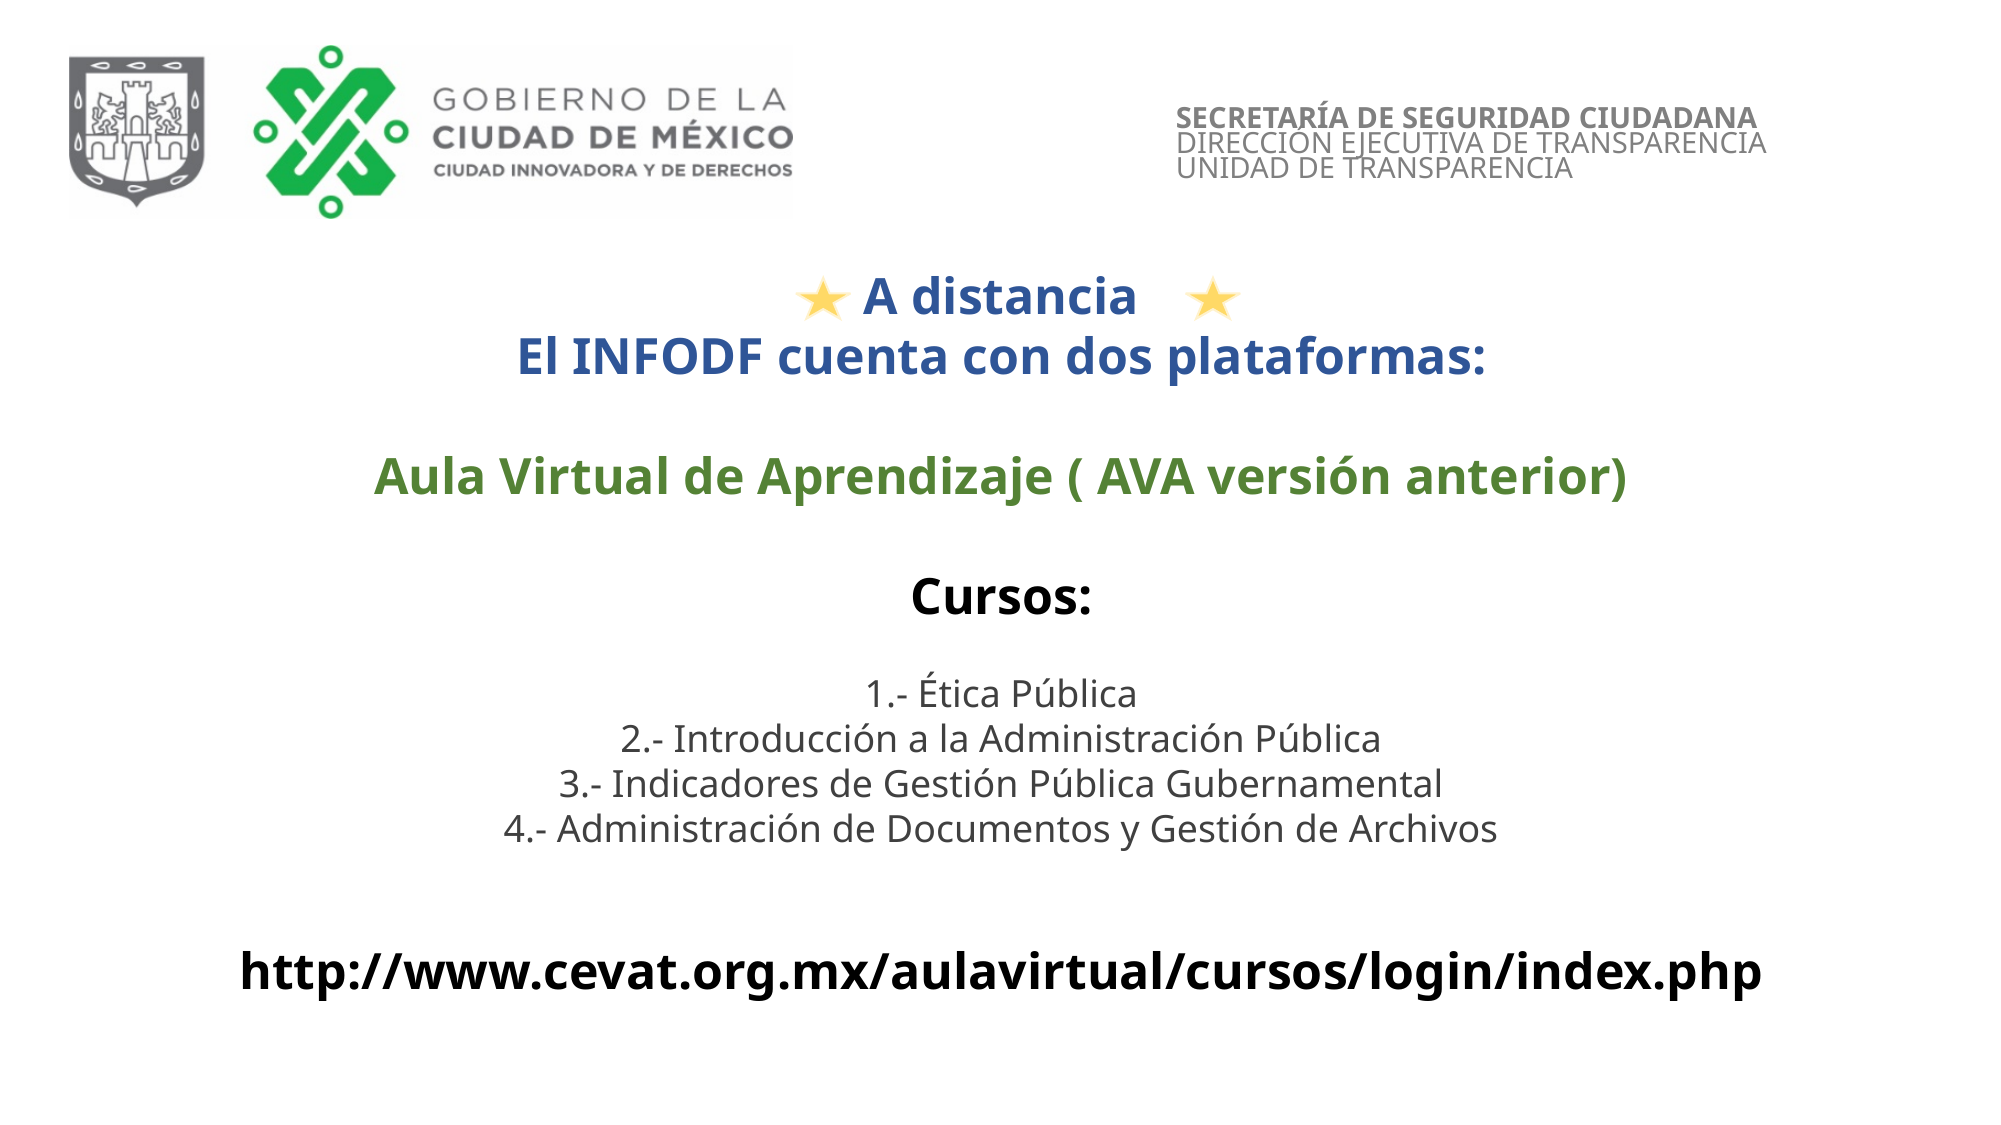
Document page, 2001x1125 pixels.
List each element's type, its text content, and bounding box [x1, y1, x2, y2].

picture [69, 45, 793, 220]
text_box [1185, 275, 1241, 322]
text_box SECRETARÍA DE SEGURIDAD CIUDADANA DIRECCIÓN EJECUTIVA DE TRANSPARENCIA UNIDAD DE TRANSPARENCIA [1160, 102, 1938, 193]
text_box [795, 275, 851, 322]
text_box A distancia El INFODF cuenta con dos plataformas: Aula Virtual de Aprendizaje ( AVA versión anterior) Cursos: 1.- Ética Pública 2.- Introducción a la Administración Pública 3.- Indicadores de Gestión Pública Gubernamental 4.- Administración de Documentos y Gestión de Archivos http://www.cevat.org.mx/aulavirtual/cursos/login/index.php [175, 257, 1828, 1008]
